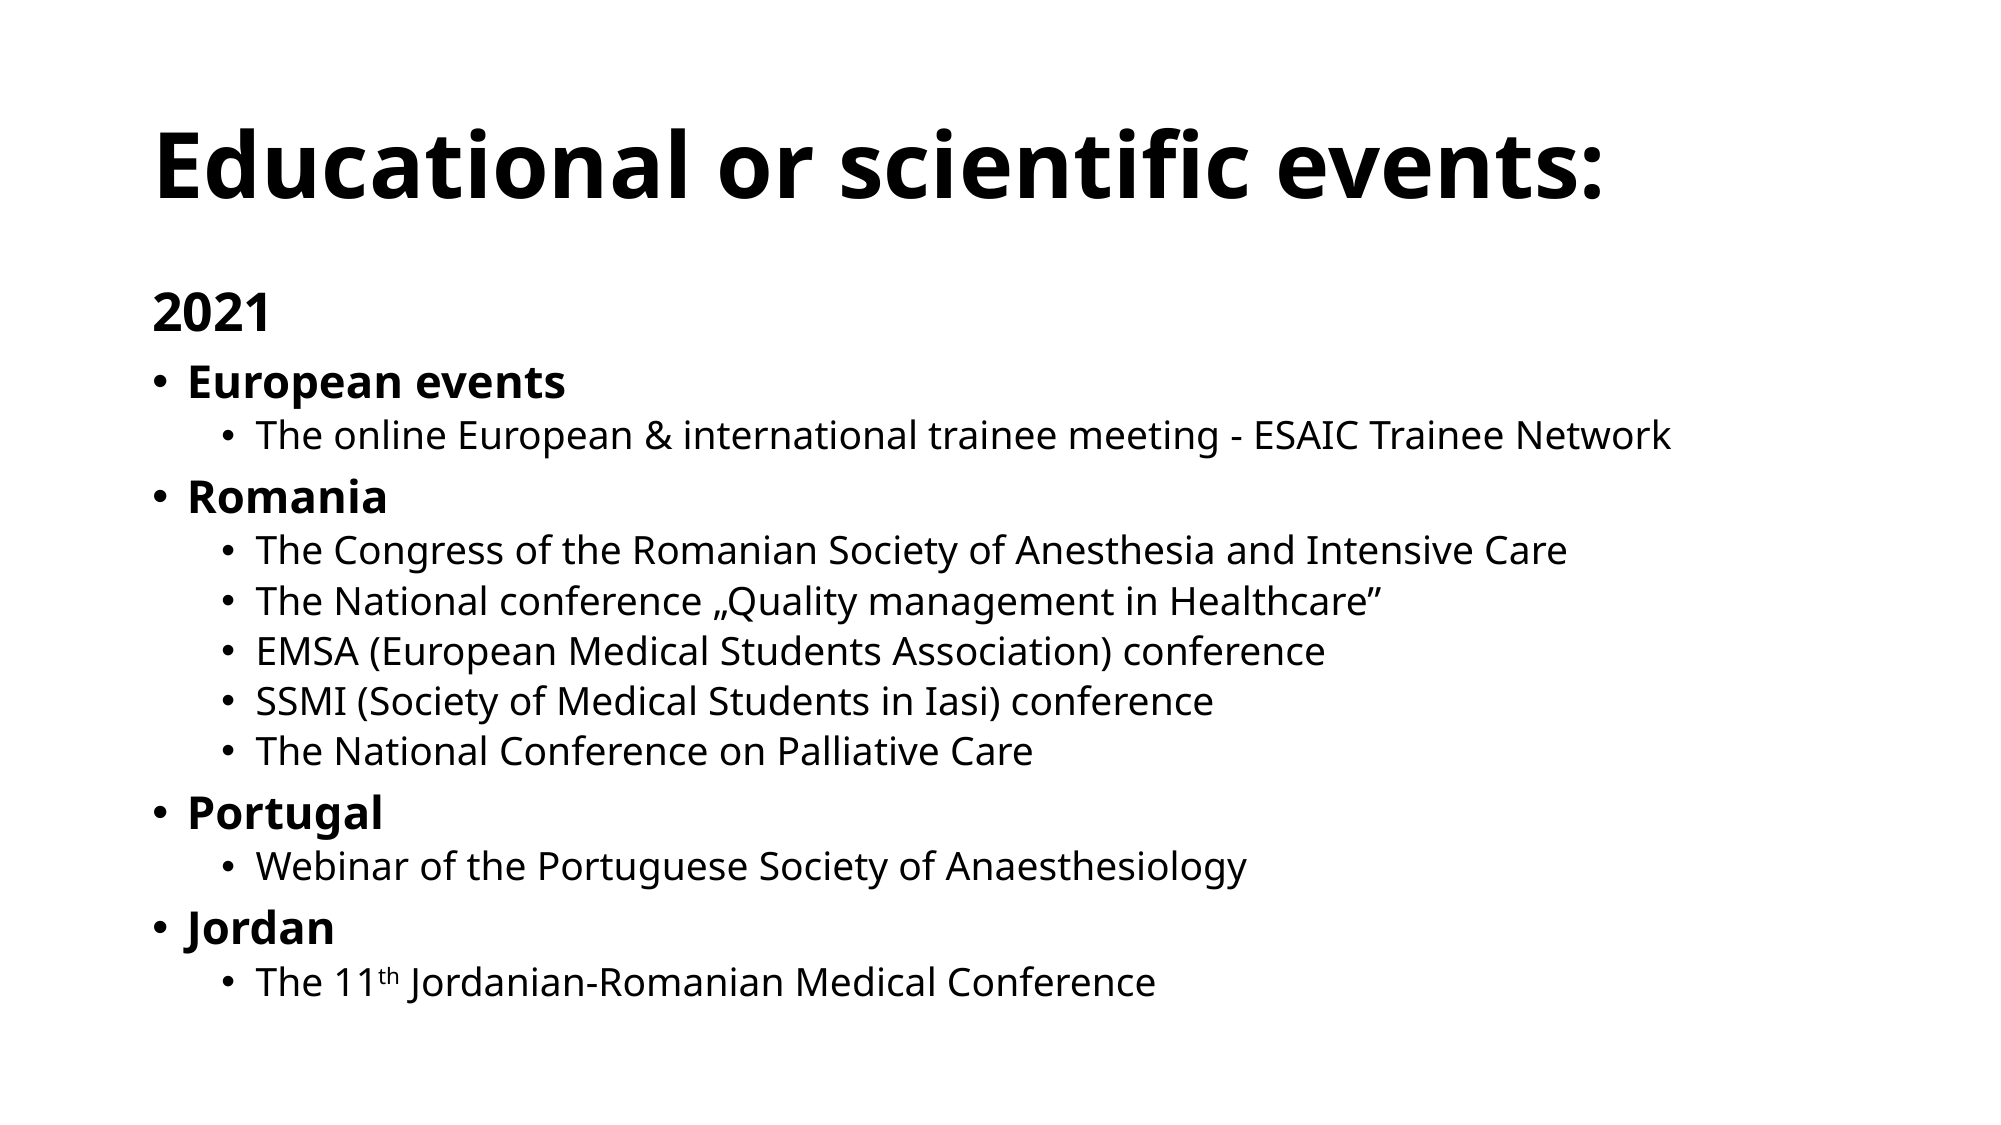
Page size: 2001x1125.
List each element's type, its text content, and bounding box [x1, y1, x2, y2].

title Educational or scientific events: [137, 59, 1863, 277]
list 2021 European events The online European & international trainee meeting - ESAIC Trainee Network Romania The Congress of the Romanian Society of Anesthesia and Intensive Care The National conference „Quality management in Healthcare” EMSA (European Medical Students Association) conference SSMI (Society of Medical Students in Iasi) conference The National Conference on Palliative Care Portugal Webinar of the Portuguese Society of Anaesthesiology Jordan The 11th Jordanian-Romanian Medical Conference [137, 277, 1863, 1014]
